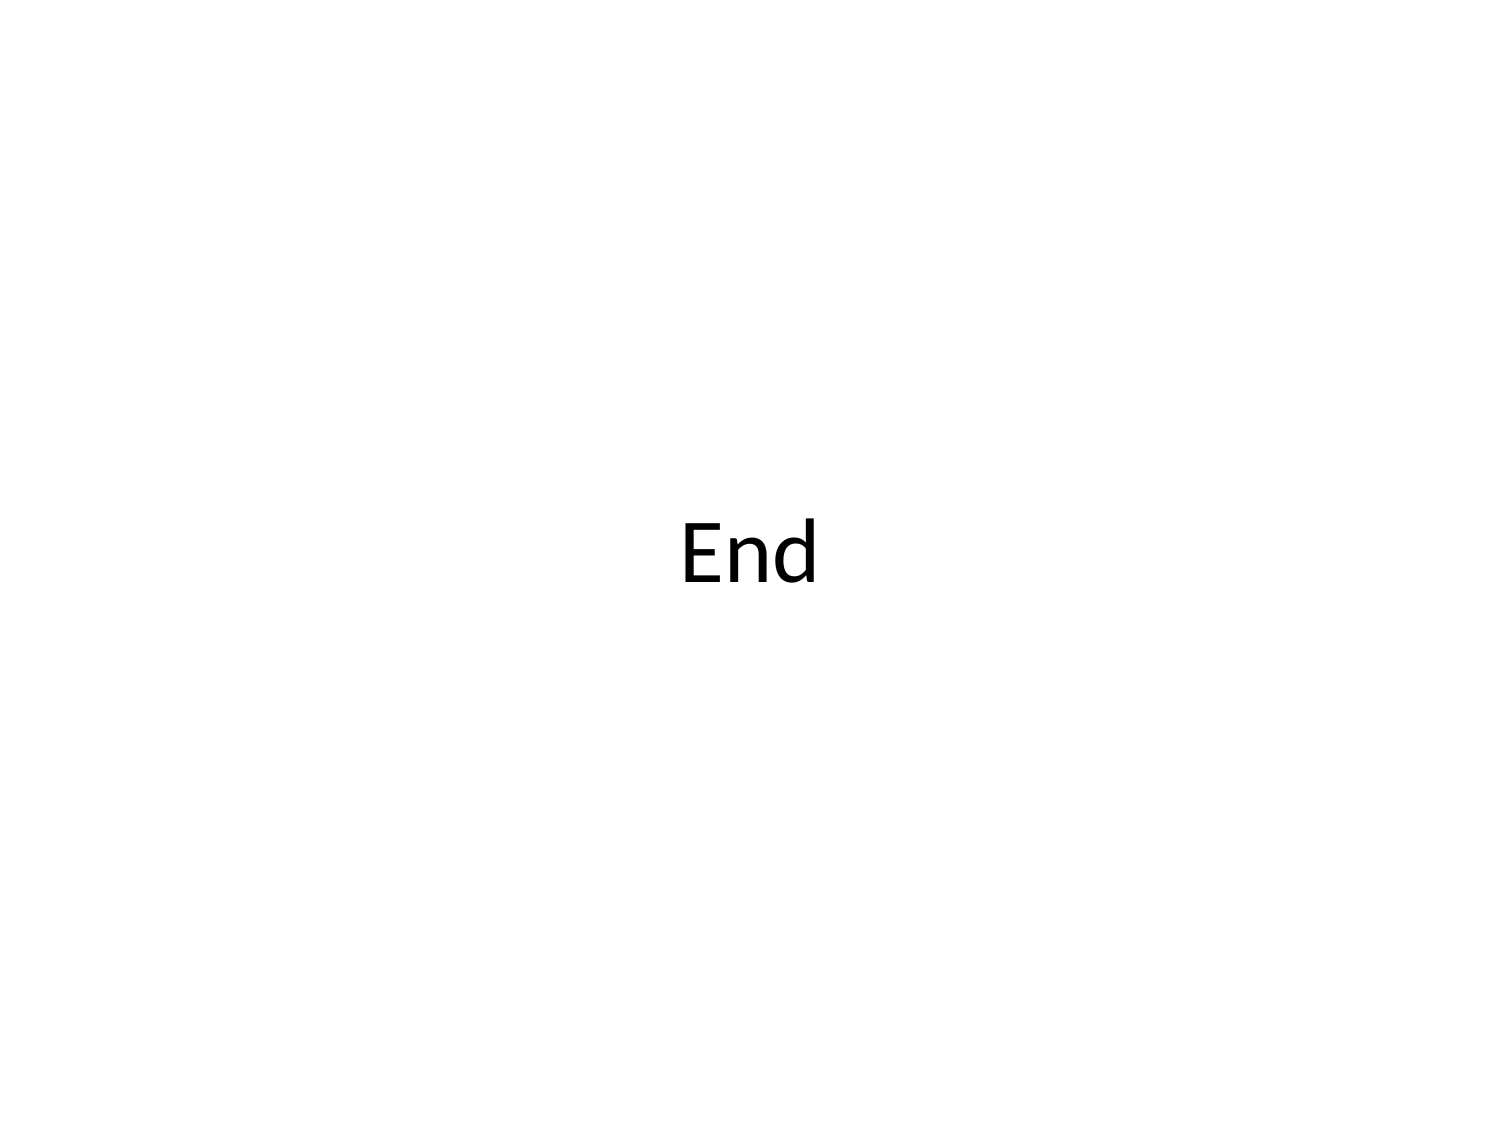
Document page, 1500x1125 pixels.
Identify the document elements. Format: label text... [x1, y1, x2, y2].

text_box End [112, 483, 1388, 604]
